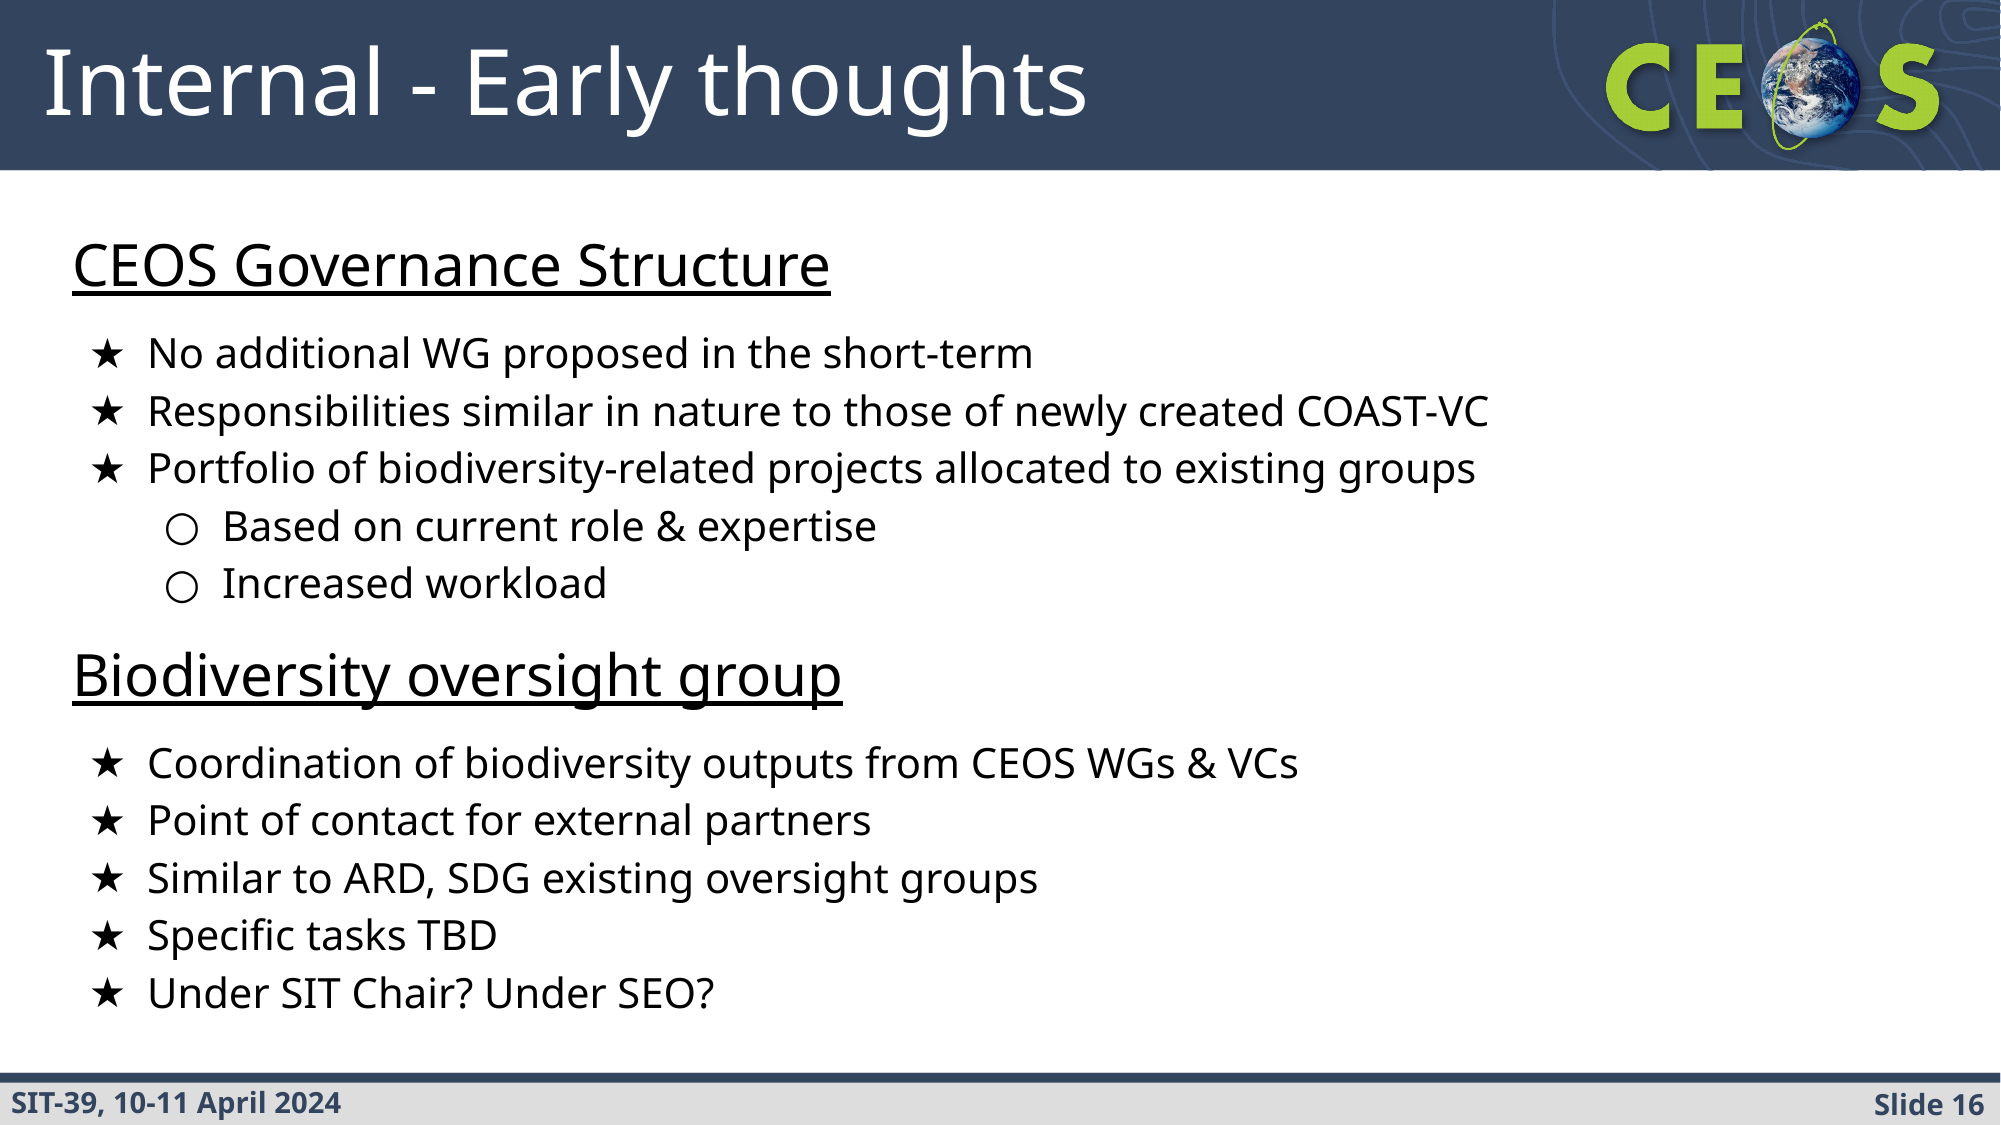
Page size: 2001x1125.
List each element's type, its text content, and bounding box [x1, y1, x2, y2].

picture [1606, 18, 1939, 150]
title Internal - Early thoughts [28, 28, 1569, 157]
list CEOS Governance Structure No additional WG proposed in the short-term Responsibilities similar in nature to those of newly created COAST-VC Portfolio of biodiversity-related projects allocated to existing groups Based on current role & expertise Increased workload Biodiversity oversight group Coordination of biodiversity outputs from CEOS WGs & VCs Point of contact for external partners Similar to ARD, SDG existing oversight groups Specific tasks TBD Under SIT Chair? Under SEO? [57, 210, 1943, 976]
